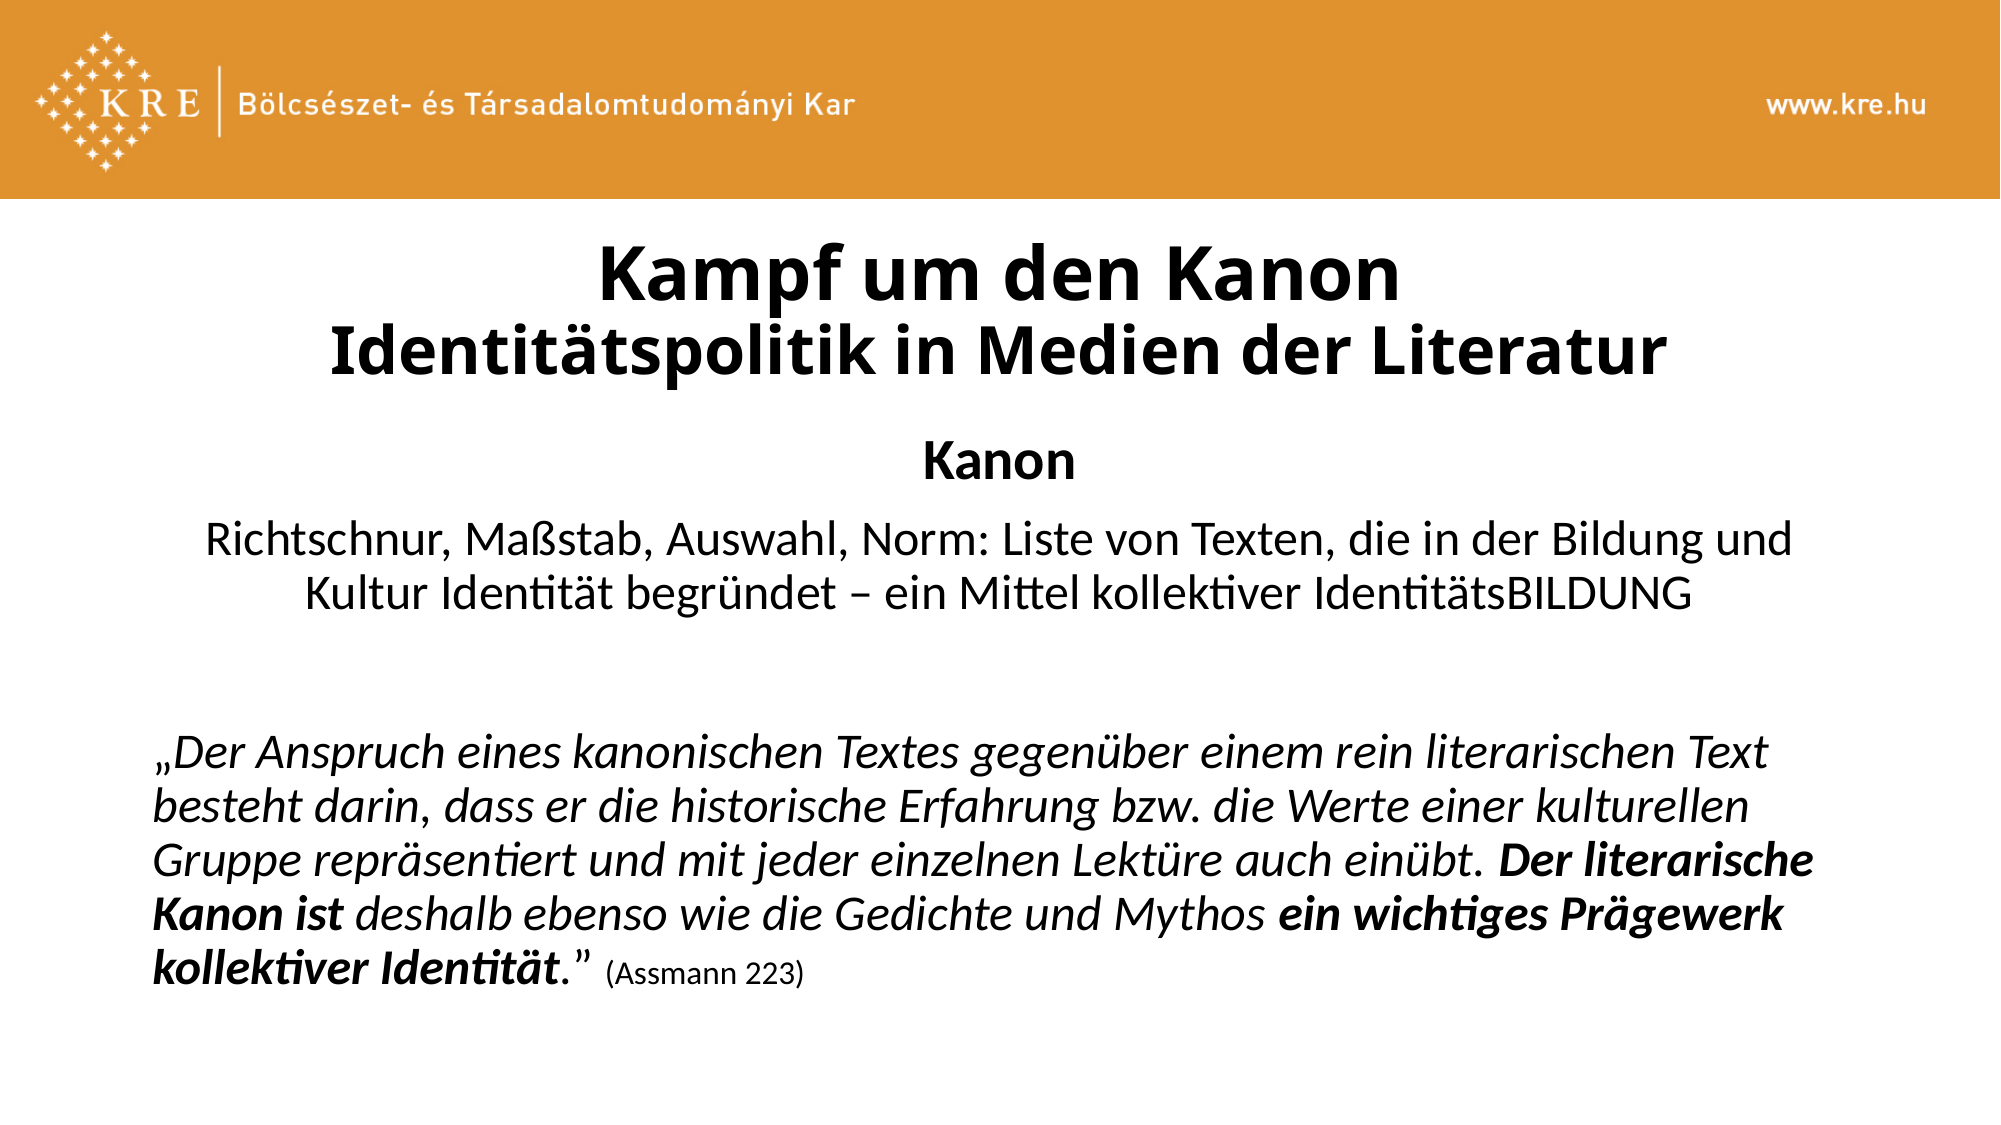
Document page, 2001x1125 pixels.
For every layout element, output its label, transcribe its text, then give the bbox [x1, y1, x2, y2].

picture [0, 0, 2000, 199]
title Kampf um den Kanon Identitätspolitik in Medien der Literatur [137, 203, 1863, 421]
list Kanon Richtschnur, Maßstab, Auswahl, Norm: Liste von Texten, die in der Bildung und Kultur Identität begründet – ein Mittel kollektiver IdentitätsBILDUNG „Der Anspruch eines kanonischen Textes gegenüber einem rein literarischen Text besteht darin, dass er die historische Erfahrung bzw. die Werte einer kulturellen Gruppe repräsentiert und mit jeder einzelnen Lektüre auch einübt. Der literarische Kanon ist deshalb ebenso wie die Gedichte und Mythos ein wichtiges Prägewerk kollektiver Identität.” (Assmann 223) [137, 421, 1863, 1045]
